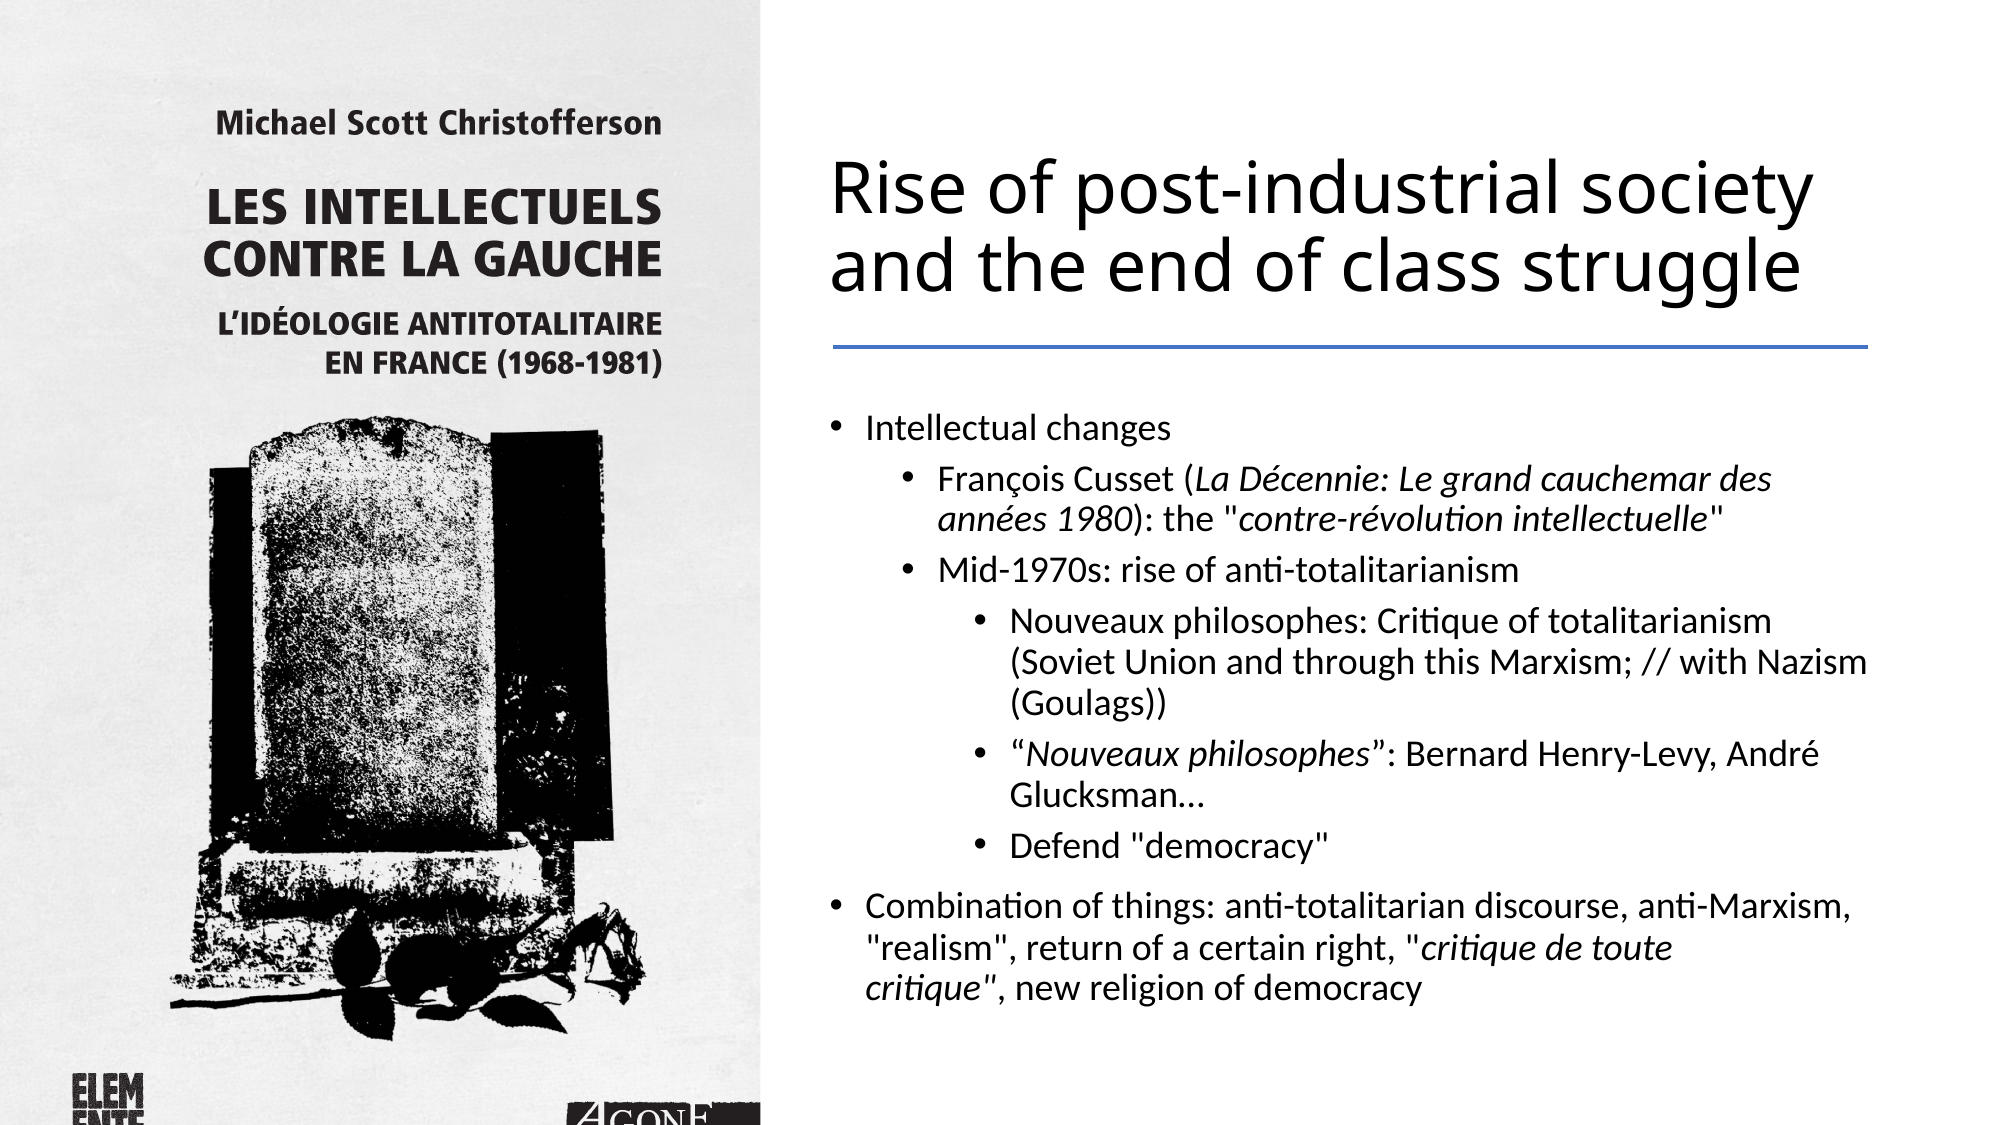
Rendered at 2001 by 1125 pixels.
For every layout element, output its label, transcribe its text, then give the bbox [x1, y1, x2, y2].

picture [0, 0, 761, 1125]
list Intellectual changes François Cusset (La Décennie: Le grand cauchemar des années 1980): the "contre-révolution intellectuelle" Mid-1970s: rise of anti-totalitarianism Nouveaux philosophes: Critique of totalitarianism (Soviet Union and through this Marxism; // with Nazism (Goulags)) “Nouveaux philosophes”: Bernard Henry-Levy, André Glucksman… Defend "democracy" Combination of things: anti-totalitarian discourse, anti-Marxism, "realism", return of a certain right, "critique de toute critique", new religion of democracy [814, 399, 1895, 1021]
title Rise of post-industrial society and the end of class struggle [814, 103, 1895, 315]
